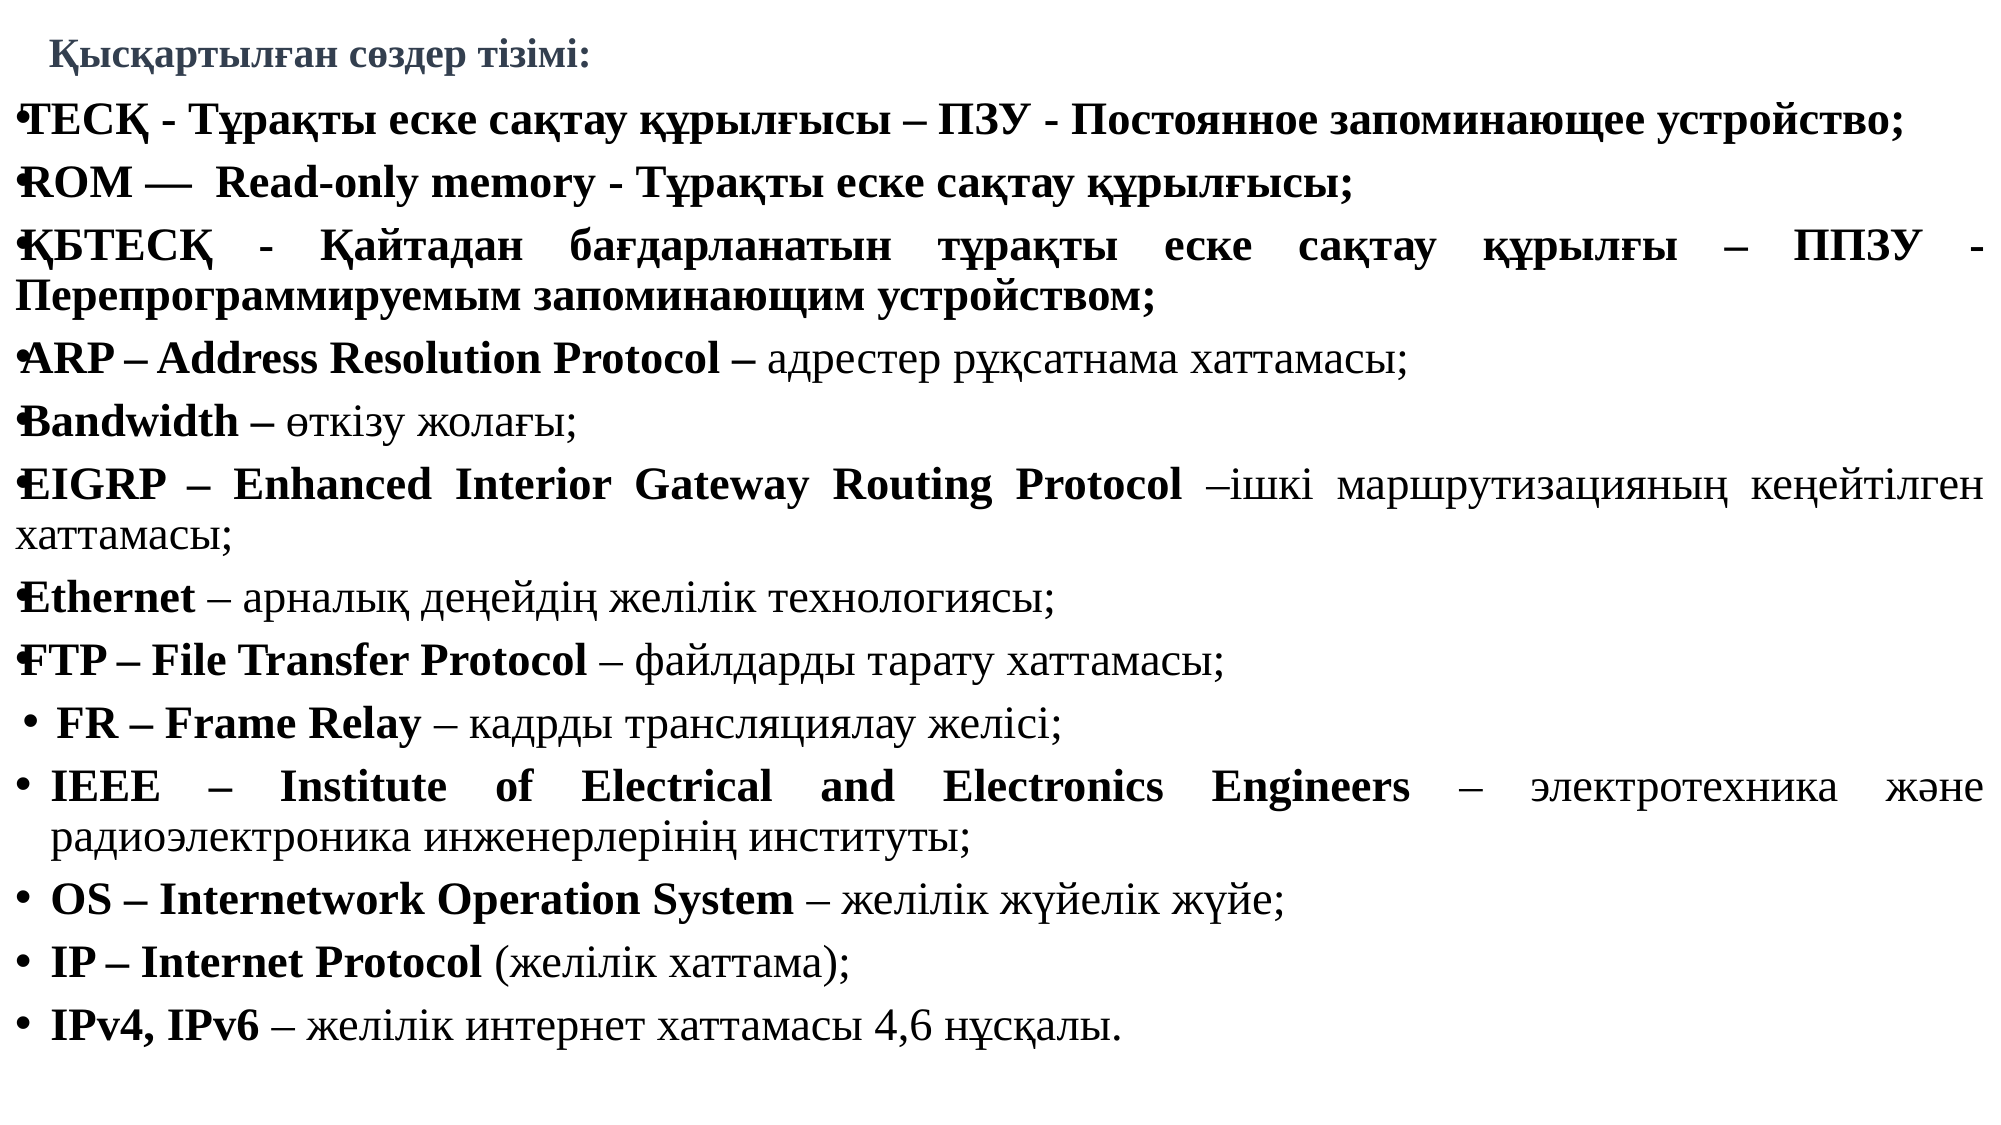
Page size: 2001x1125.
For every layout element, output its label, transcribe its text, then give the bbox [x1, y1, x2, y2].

list ТЕСҚ - Тұрақты еске сақтау құрылғысы – ПЗУ - Постоянное запоминающее устройство; ROM — Read-only memory - Тұрақты еске сақтау құрылғысы; ҚБТЕСҚ - Қайтадан бағдарланатын тұрақты еске сақтау құрылғы – ППЗУ - Перепрограммируемым запоминающим устройством; ARP – Address Resolution Protocol – адрестер рұқсатнама хаттамасы; Bandwidth – өткізу жолағы; EIGRP – Enhanced Interior Gateway Routing Protocol –ішкі маршрутизацияның кеңейтілген хаттамасы; Ethernet – арналық деңейдің желілік технологиясы; FTP – File Transfer Protocol – файлдарды тарату хаттамасы; FR – Frame Relay – кадрды трансляциялау желісі; IEEE – Institute of Electrical and Electronics Engineers – электротехника және радиоэлектроника инженерлерінің институты; OS – Internetwork Operation System – желілік жүйелік жүйе; IP – Internet Protocol (желілік хаттама); IPv4, IPv6 – желілік интернет хаттамасы 4,6 нұсқалы. [0, 18, 2000, 1066]
